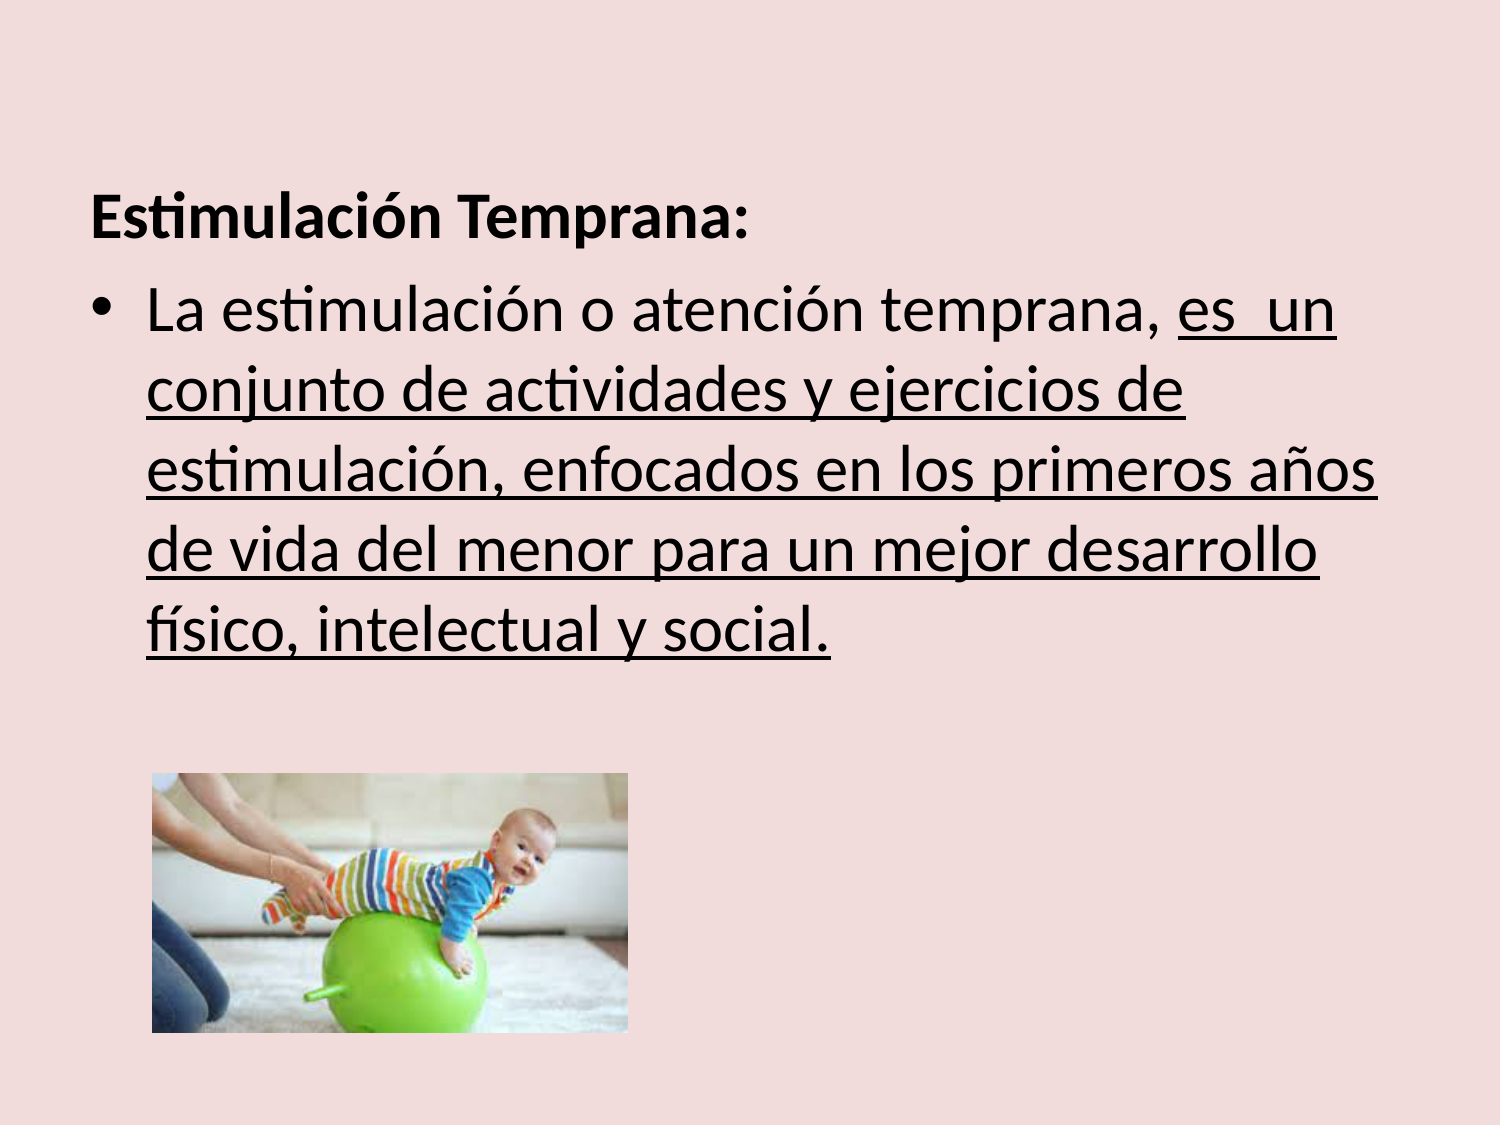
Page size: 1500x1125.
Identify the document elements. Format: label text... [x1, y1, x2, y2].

list Estimulación Temprana: La estimulación o atención temprana, es un conjunto de actividades y ejercicios de estimulación, enfocados en los primeros años de vida del menor para un mejor desarrollo físico, intelectual y social. [75, 164, 1425, 1005]
picture [152, 773, 628, 1033]
